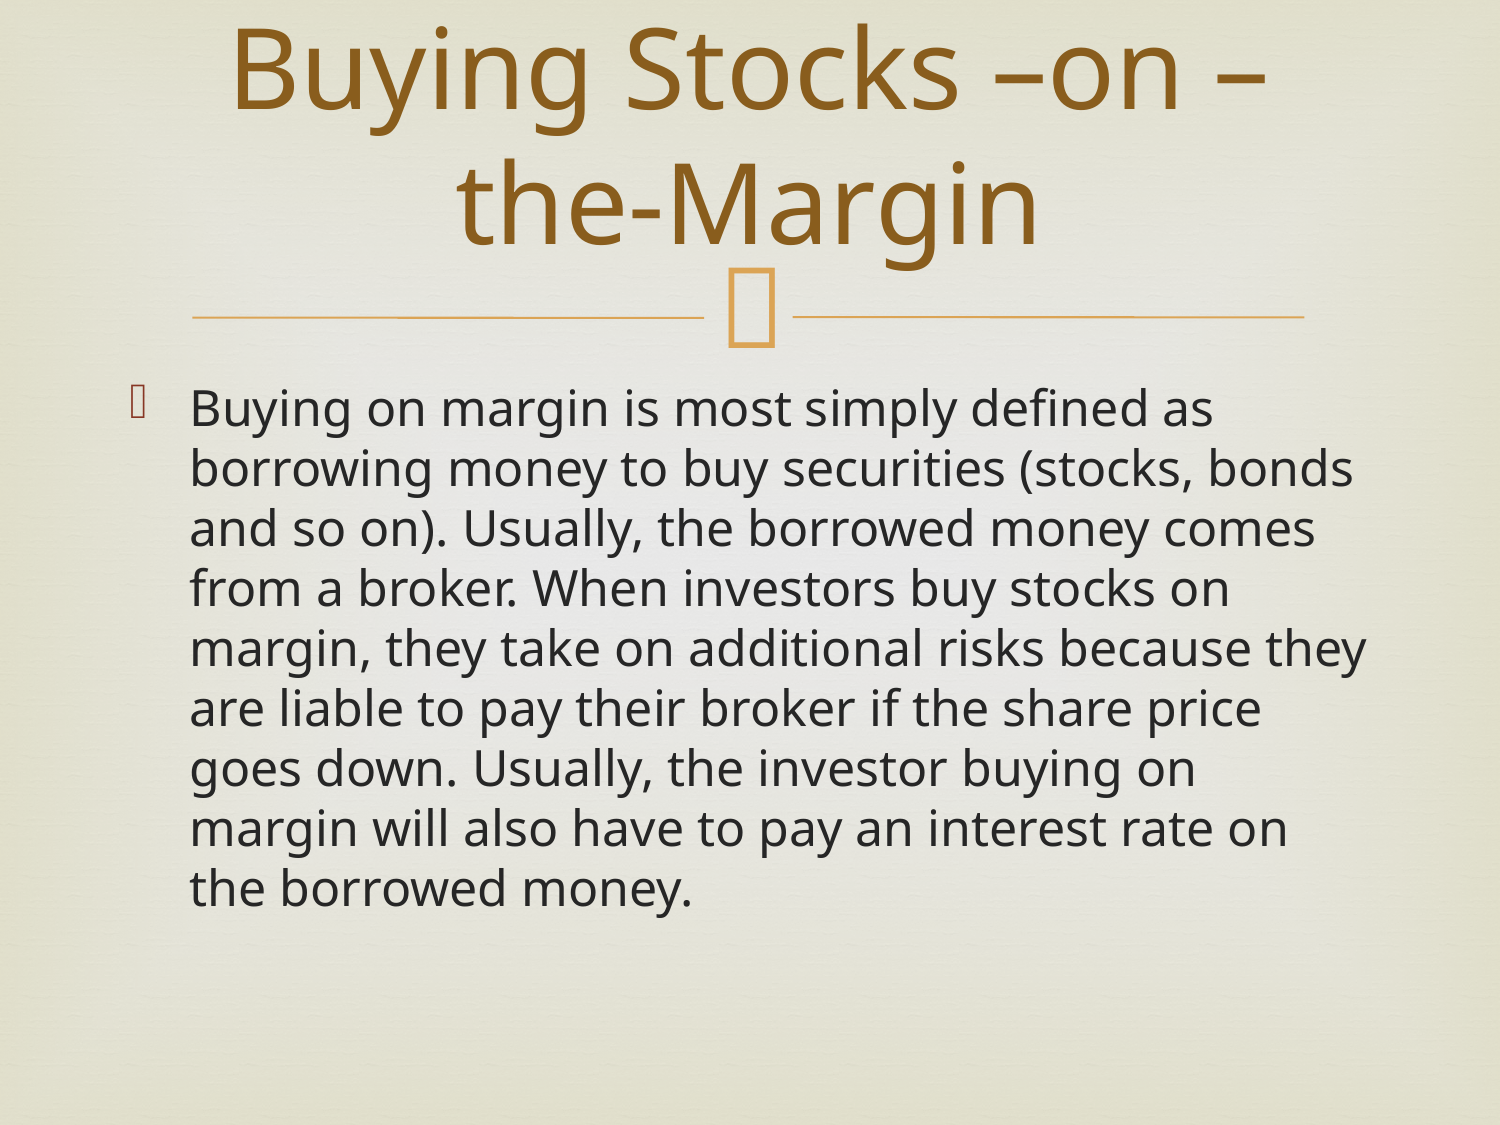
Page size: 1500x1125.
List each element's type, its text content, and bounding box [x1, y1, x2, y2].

title Buying Stocks –on –the-Margin [112, 30, 1386, 234]
list Buying on margin is most simply defined as borrowing money to buy securities (stocks, bonds and so on). Usually, the borrowed money comes from a broker. When investors buy stocks on margin, they take on additional risks because they are liable to pay their broker if the share price goes down. Usually, the investor buying on margin will also have to pay an interest rate on the borrowed money. [114, 368, 1386, 1005]
